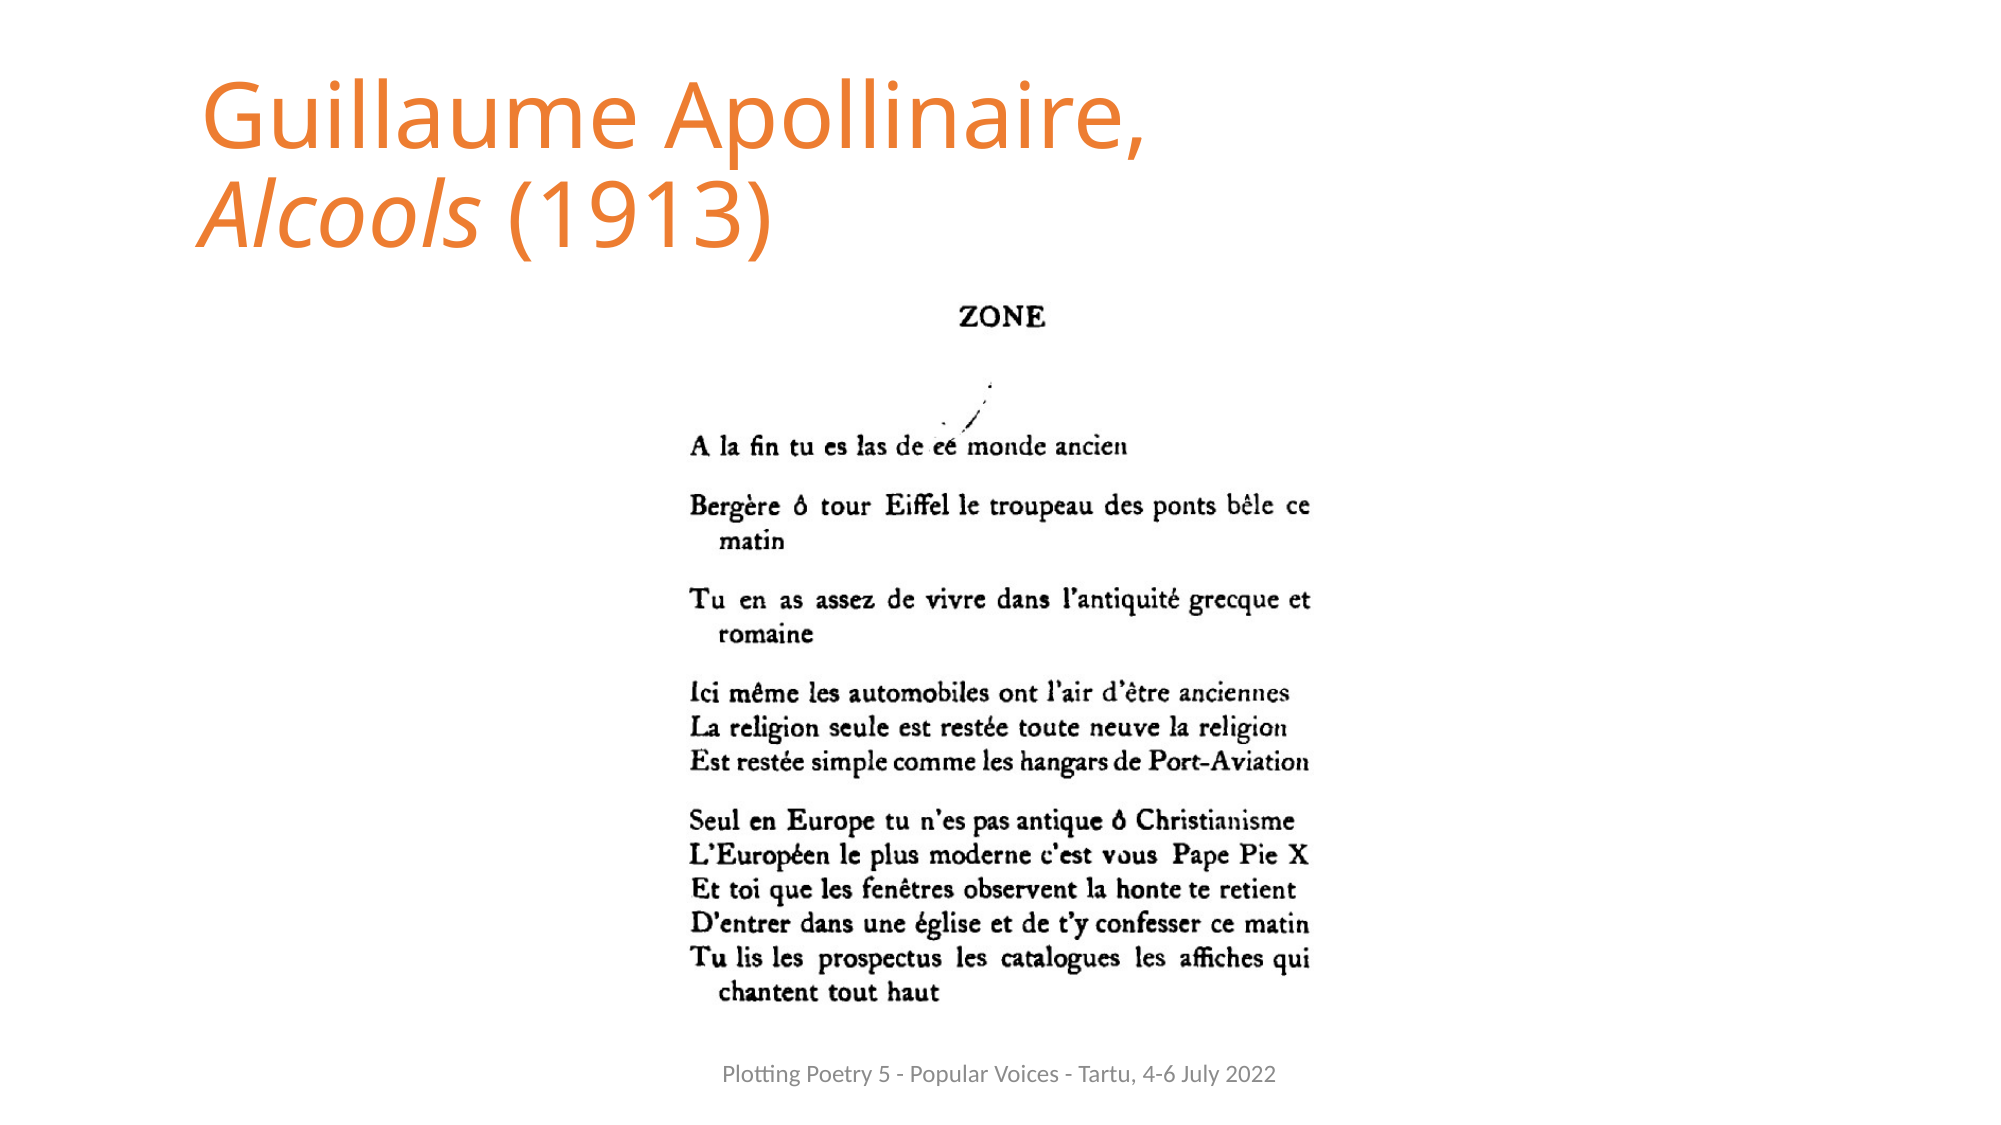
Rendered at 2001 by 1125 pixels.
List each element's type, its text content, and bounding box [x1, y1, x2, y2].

footer Plotting Poetry 5 - Popular Voices - Tartu, 4-6 July 2022 [662, 1042, 1338, 1103]
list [457, 277, 1543, 1028]
title Guillaume Apollinaire, Alcools (1913) [185, 59, 1709, 278]
